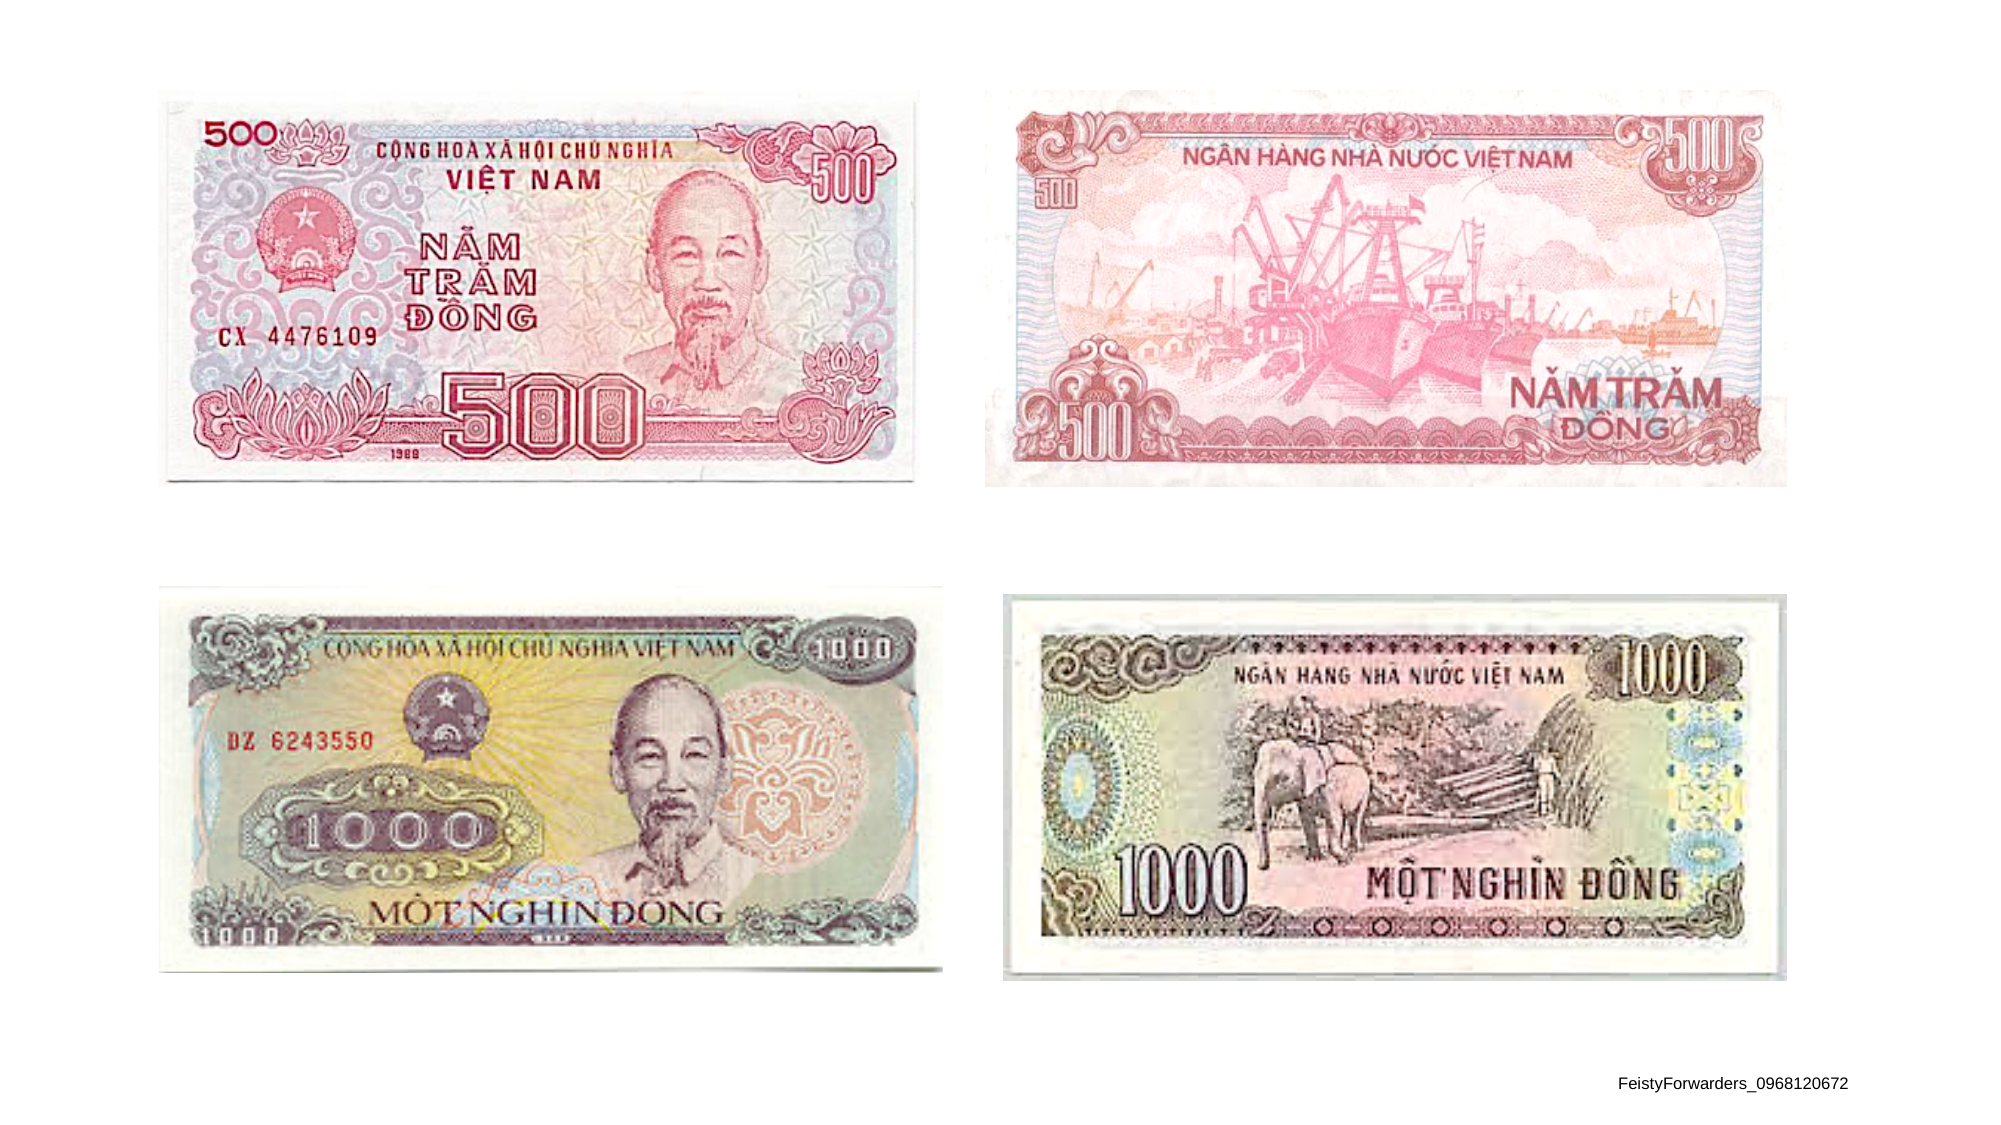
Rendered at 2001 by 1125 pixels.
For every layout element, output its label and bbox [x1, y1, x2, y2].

picture [158, 586, 943, 973]
picture [1003, 594, 1787, 981]
picture [985, 90, 1787, 487]
picture [158, 90, 920, 487]
